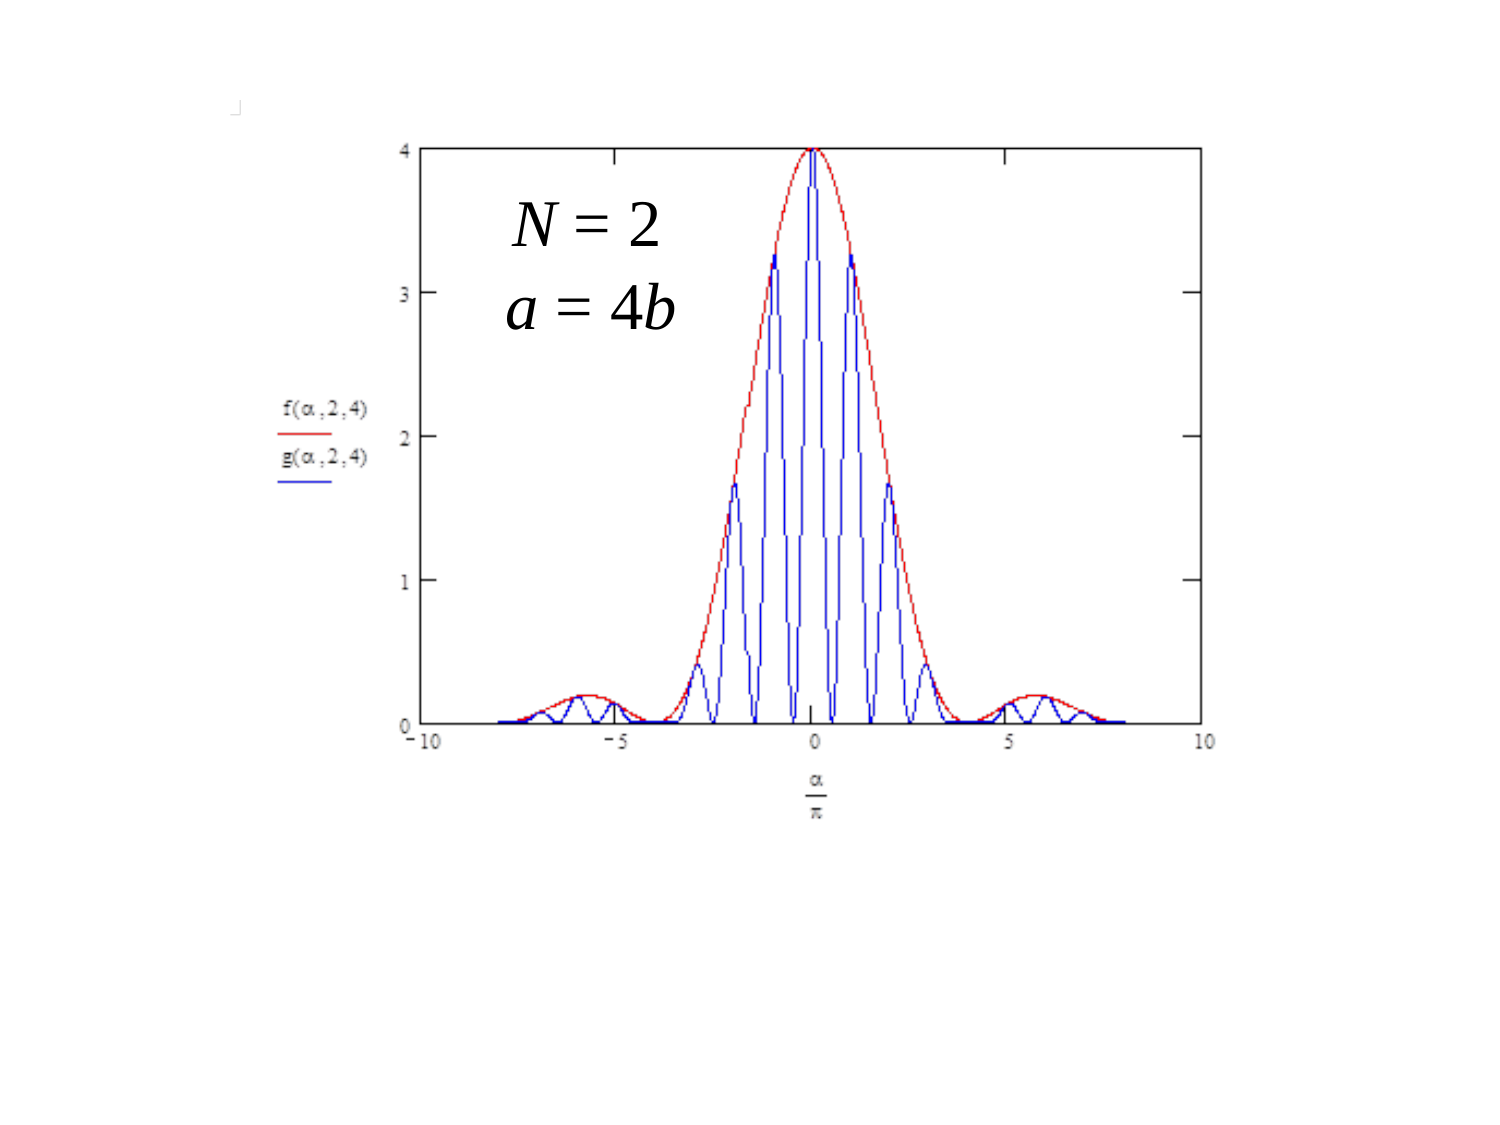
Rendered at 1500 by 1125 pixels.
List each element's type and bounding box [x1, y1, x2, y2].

picture [229, 99, 1266, 894]
